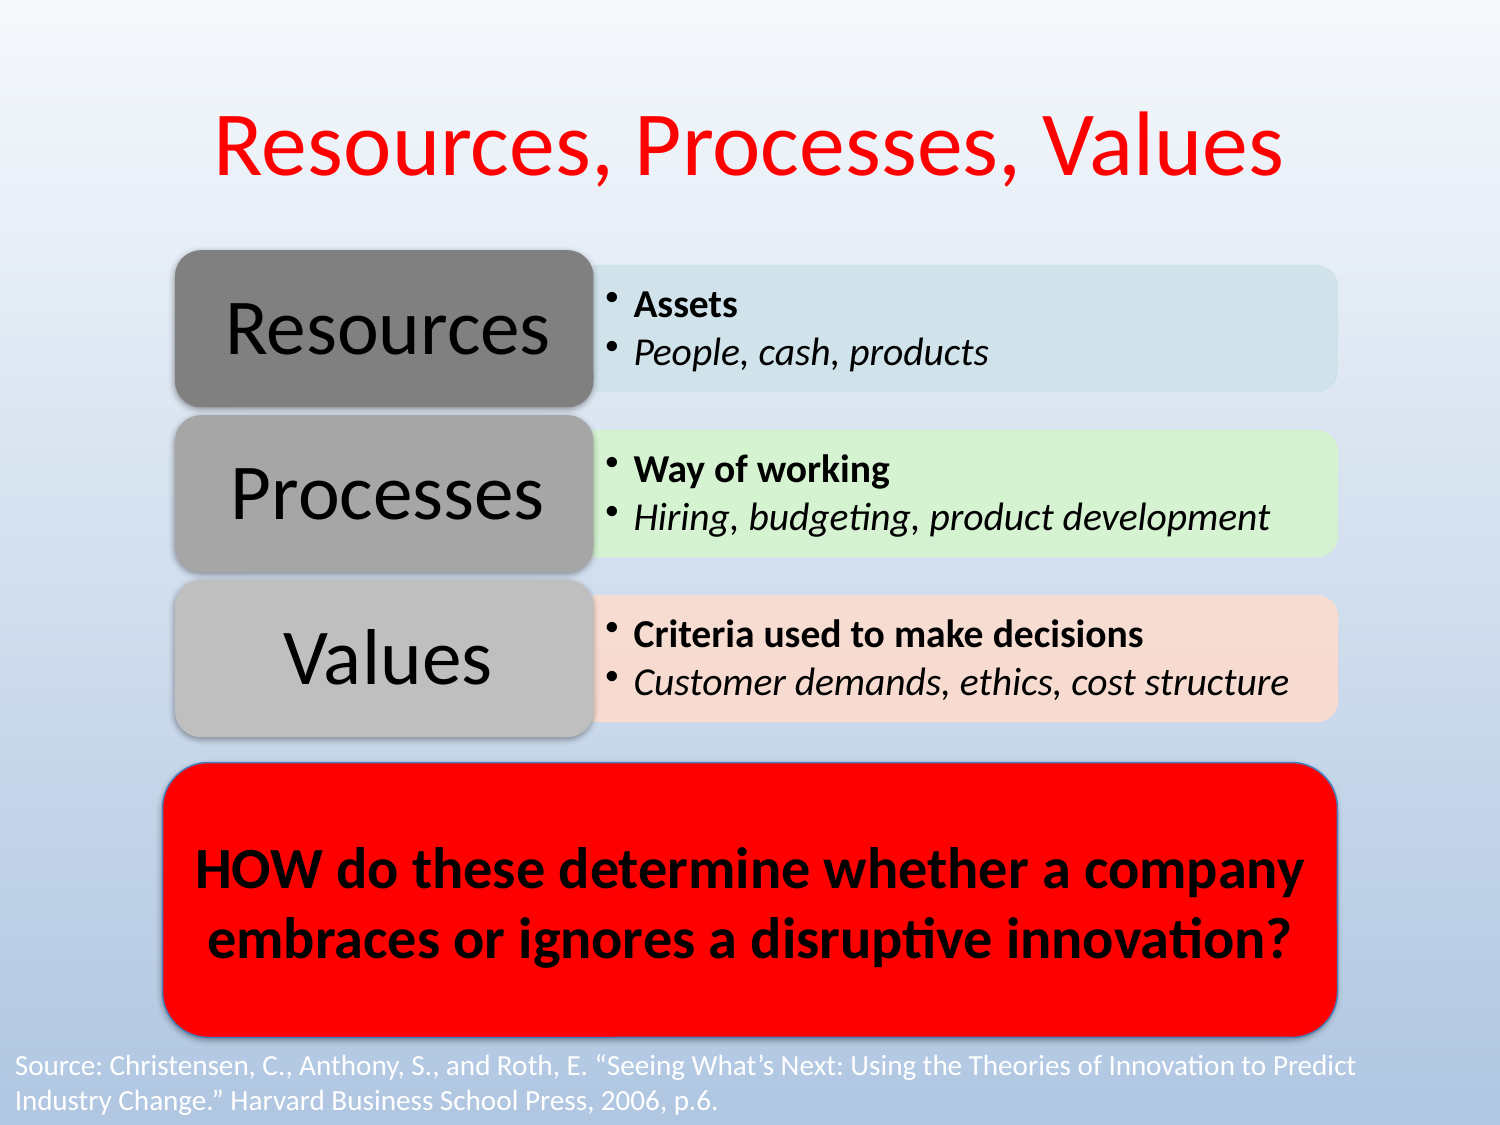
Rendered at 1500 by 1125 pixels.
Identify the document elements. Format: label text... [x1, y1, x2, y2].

text_box Source: Christensen, C., Anthony, S., and Roth, E. “Seeing What’s Next: Using the Theories of Innovation to Predict Industry Change.” Harvard Business School Press, 2006, p.6. [0, 1039, 1425, 1124]
text_box HOW do these determine whether a company embraces or ignores a disruptive innovation? [161, 761, 1339, 1039]
title Resources, Processes, Values [75, 45, 1425, 233]
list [174, 249, 1338, 738]
